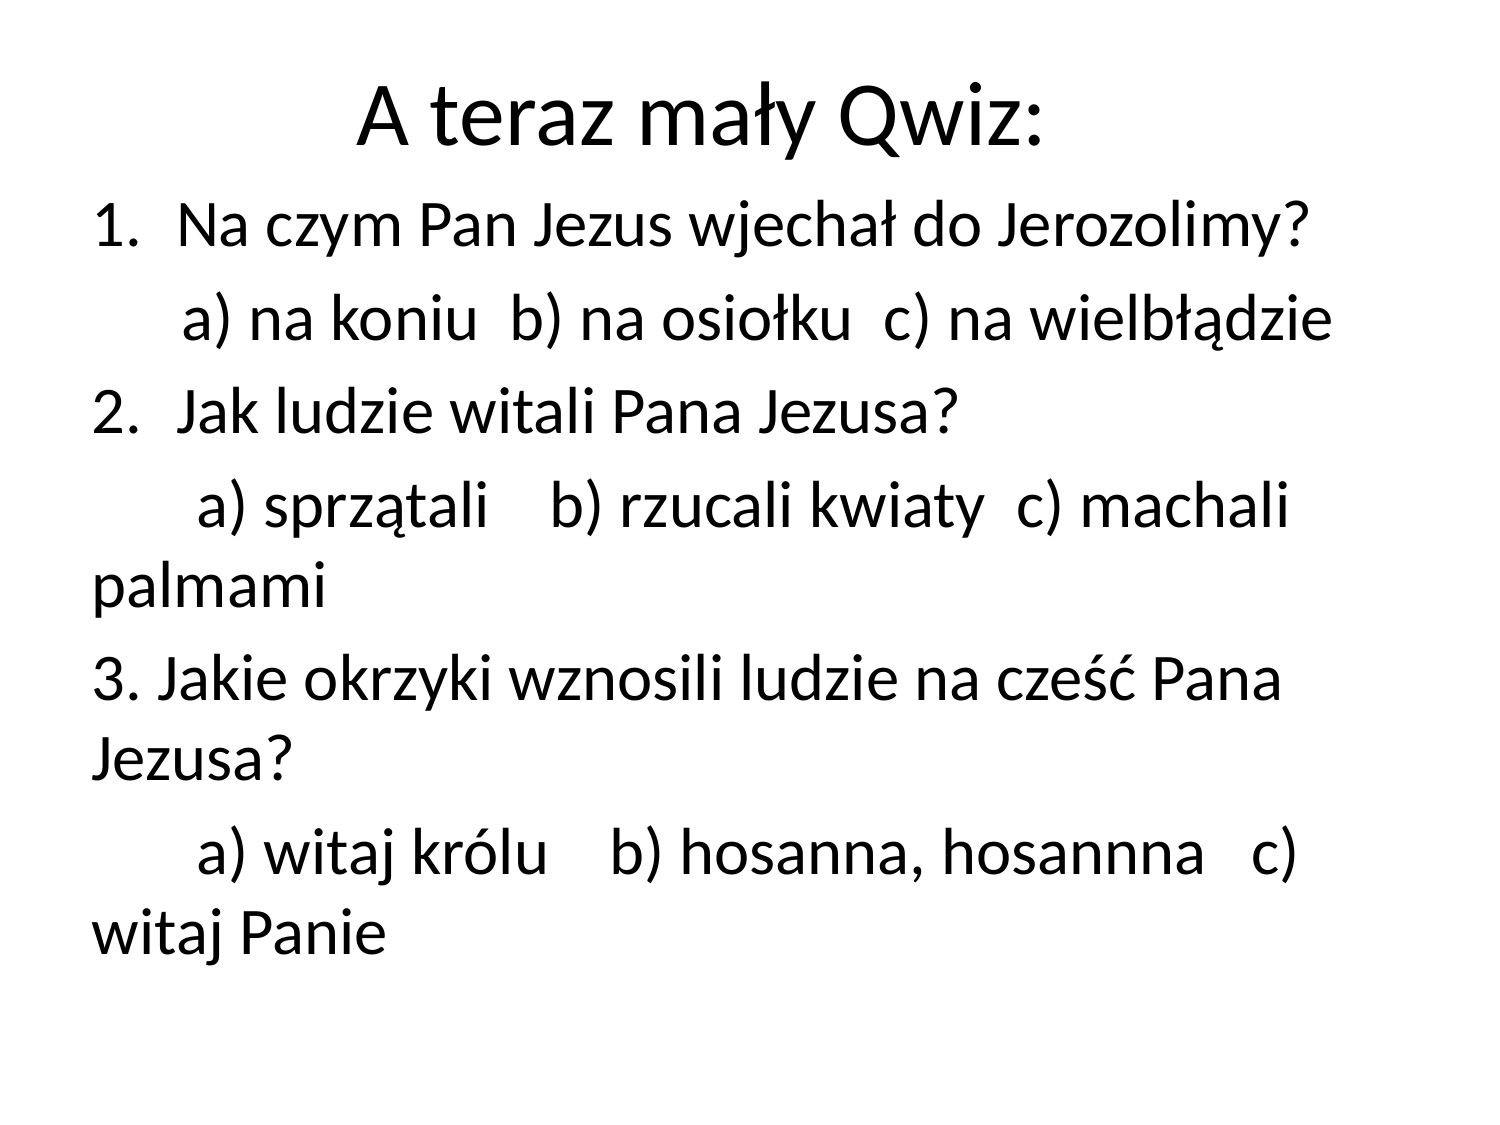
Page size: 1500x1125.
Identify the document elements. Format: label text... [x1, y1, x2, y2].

list Na czym Pan Jezus wjechał do Jerozolimy? a) na koniu b) na osiołku c) na wielbłądzie Jak ludzie witali Pana Jezusa? a) sprzątali b) rzucali kwiaty c) machali palmami 3. Jakie okrzyki wznosili ludzie na cześć Pana Jezusa? a) witaj królu b) hosanna, hosannna c) witaj Panie [76, 172, 1425, 1005]
title A teraz mały Qwiz: [75, 45, 1329, 173]
